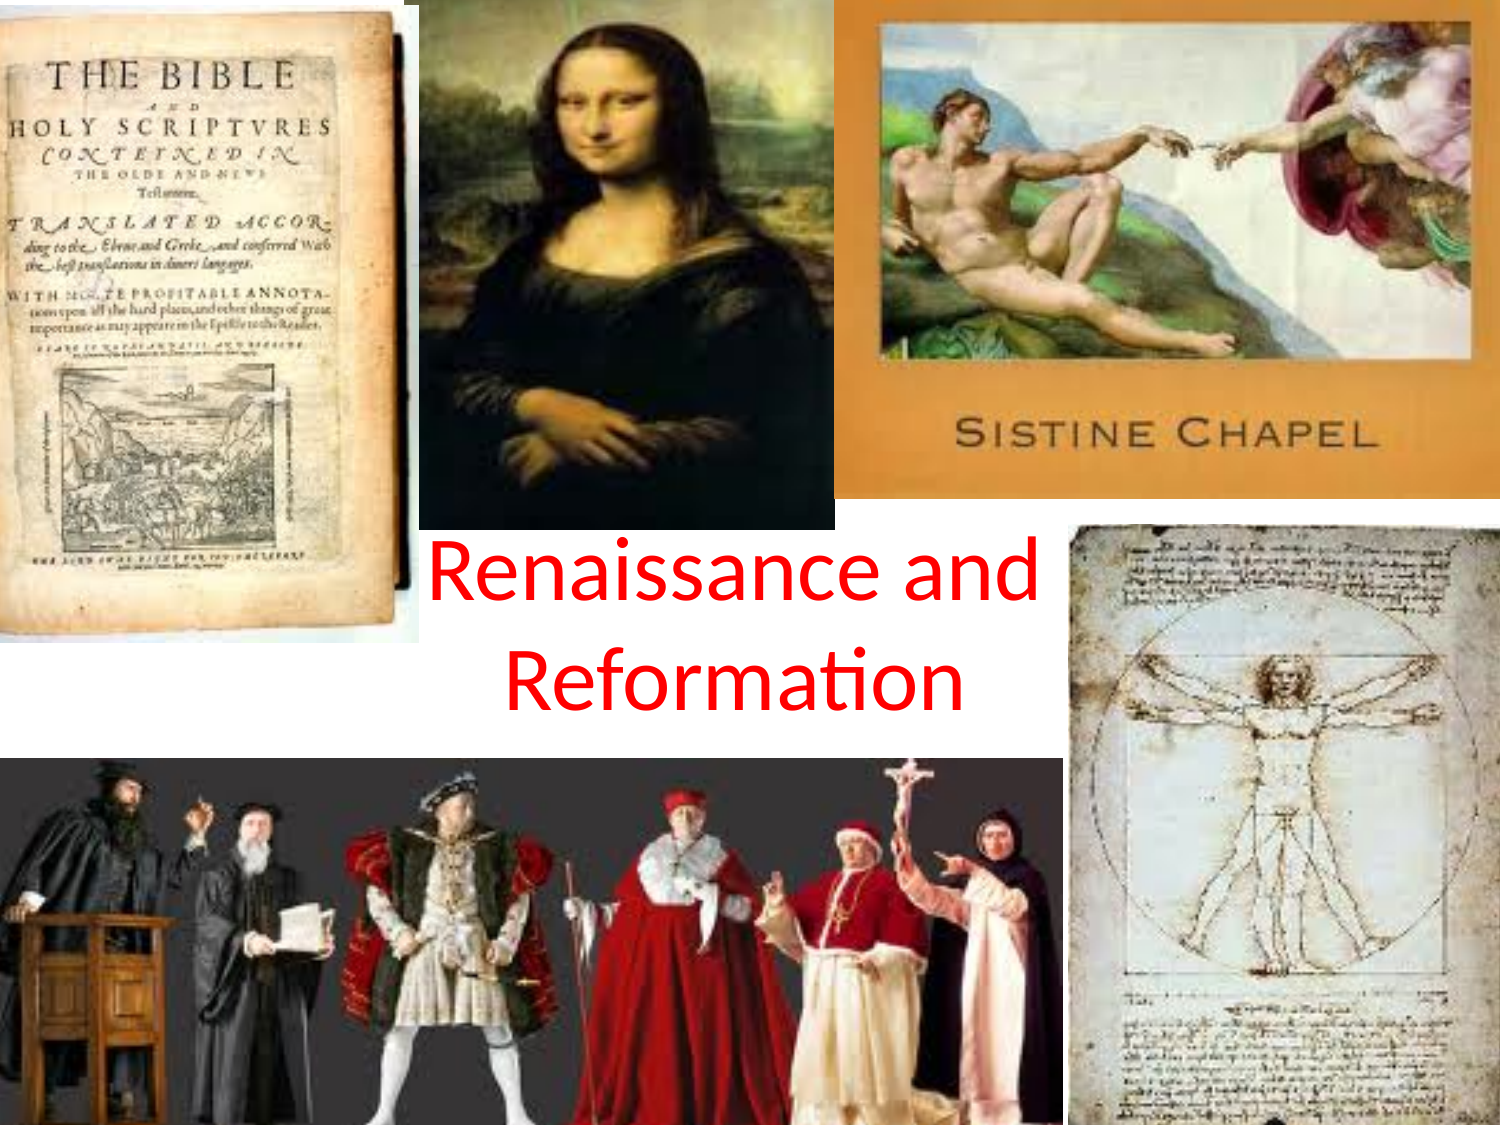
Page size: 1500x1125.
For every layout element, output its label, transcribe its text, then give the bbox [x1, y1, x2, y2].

picture [1068, 524, 1500, 1125]
title Renaissance and Reformation [236, 507, 1235, 740]
picture [0, 0, 1500, 644]
picture [0, 758, 1063, 1125]
